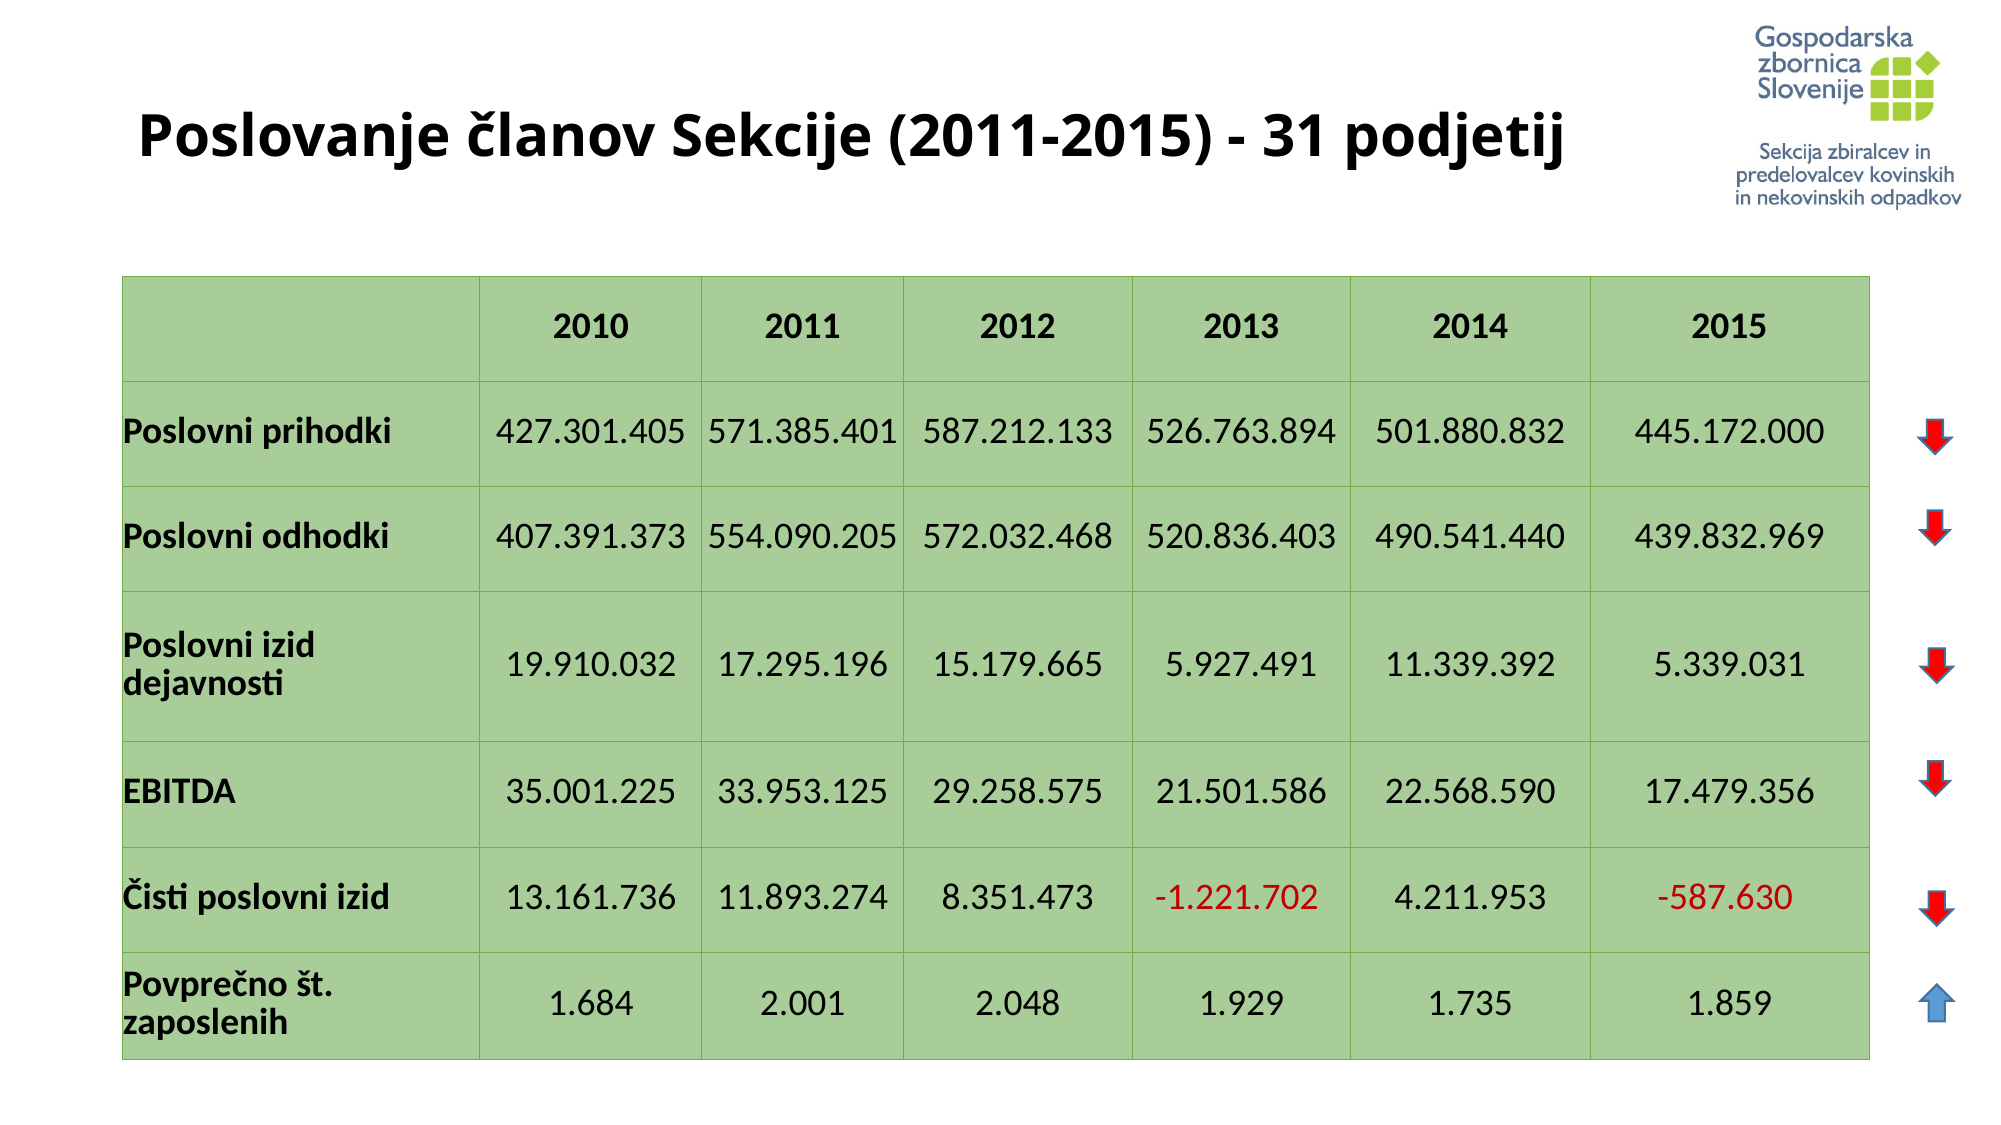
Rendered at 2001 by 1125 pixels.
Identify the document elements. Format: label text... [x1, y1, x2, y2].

text_box [1918, 647, 1956, 685]
table_cell 427.301.405 [480, 382, 701, 486]
table_cell 11.893.274 [702, 848, 903, 952]
table_header 2010 [480, 277, 701, 381]
table_cell -587.630 [1591, 848, 1869, 952]
title Poslovanje članov Sekcije (2011-2015) - 31 podjetij [122, 29, 1848, 247]
table_cell 11.339.392 [1351, 592, 1590, 741]
table_cell 1.735 [1351, 953, 1590, 1059]
table_cell 22.568.590 [1351, 742, 1590, 847]
picture [1695, 0, 2000, 224]
table_cell 571.385.401 [702, 382, 903, 486]
table_header [123, 277, 479, 381]
table_cell Povprečno št. zaposlenih [123, 953, 479, 1059]
table_header 2012 [904, 277, 1132, 381]
table_cell 490.541.440 [1351, 487, 1590, 591]
table_cell 526.763.894 [1133, 382, 1350, 486]
table_cell 5.927.491 [1133, 592, 1350, 741]
table_cell 1.929 [1133, 953, 1350, 1059]
table_cell Čisti poslovni izid [123, 848, 479, 952]
table_cell 17.295.196 [702, 592, 903, 741]
table_cell 17.479.356 [1591, 742, 1869, 847]
table_cell Poslovni izid dejavnosti [123, 592, 479, 741]
table_cell 2.001 [702, 953, 903, 1059]
table_header 2011 [702, 277, 903, 381]
table_cell 439.832.969 [1591, 487, 1869, 591]
table_cell 572.032.468 [904, 487, 1132, 591]
table_cell EBITDA [123, 742, 479, 847]
table_cell 33.953.125 [702, 742, 903, 847]
table_cell 13.161.736 [480, 848, 701, 952]
table_header 2015 [1591, 277, 1869, 381]
table_cell 15.179.665 [904, 592, 1132, 741]
text_box [1917, 509, 1953, 547]
table_cell 21.501.586 [1133, 742, 1350, 847]
table_cell 1.684 [480, 953, 701, 1059]
table_cell 587.212.133 [904, 382, 1132, 486]
table_cell 19.910.032 [480, 592, 701, 741]
table_cell 1.859 [1591, 953, 1869, 1059]
text_box [1918, 890, 1956, 928]
table_cell 4.211.953 [1351, 848, 1590, 952]
table_cell 501.880.832 [1351, 382, 1590, 486]
text_box [1916, 418, 1954, 456]
text_box [1918, 983, 1956, 1023]
table_cell 5.339.031 [1591, 592, 1869, 741]
table_header 2013 [1133, 277, 1350, 381]
table_cell 29.258.575 [904, 742, 1132, 847]
table_header 2014 [1351, 277, 1590, 381]
table_cell 35.001.225 [480, 742, 701, 847]
table_cell 445.172.000 [1591, 382, 1869, 486]
table_cell Poslovni prihodki [123, 382, 479, 486]
table_cell 554.090.205 [702, 487, 903, 591]
table_cell -1.221.702 [1133, 848, 1350, 952]
text_box [1918, 760, 1953, 798]
table_cell Poslovni odhodki [123, 487, 479, 591]
table_cell 2.048 [904, 953, 1132, 1059]
table_cell 520.836.403 [1133, 487, 1350, 591]
table_cell 8.351.473 [904, 848, 1132, 952]
table_cell 407.391.373 [480, 487, 701, 591]
